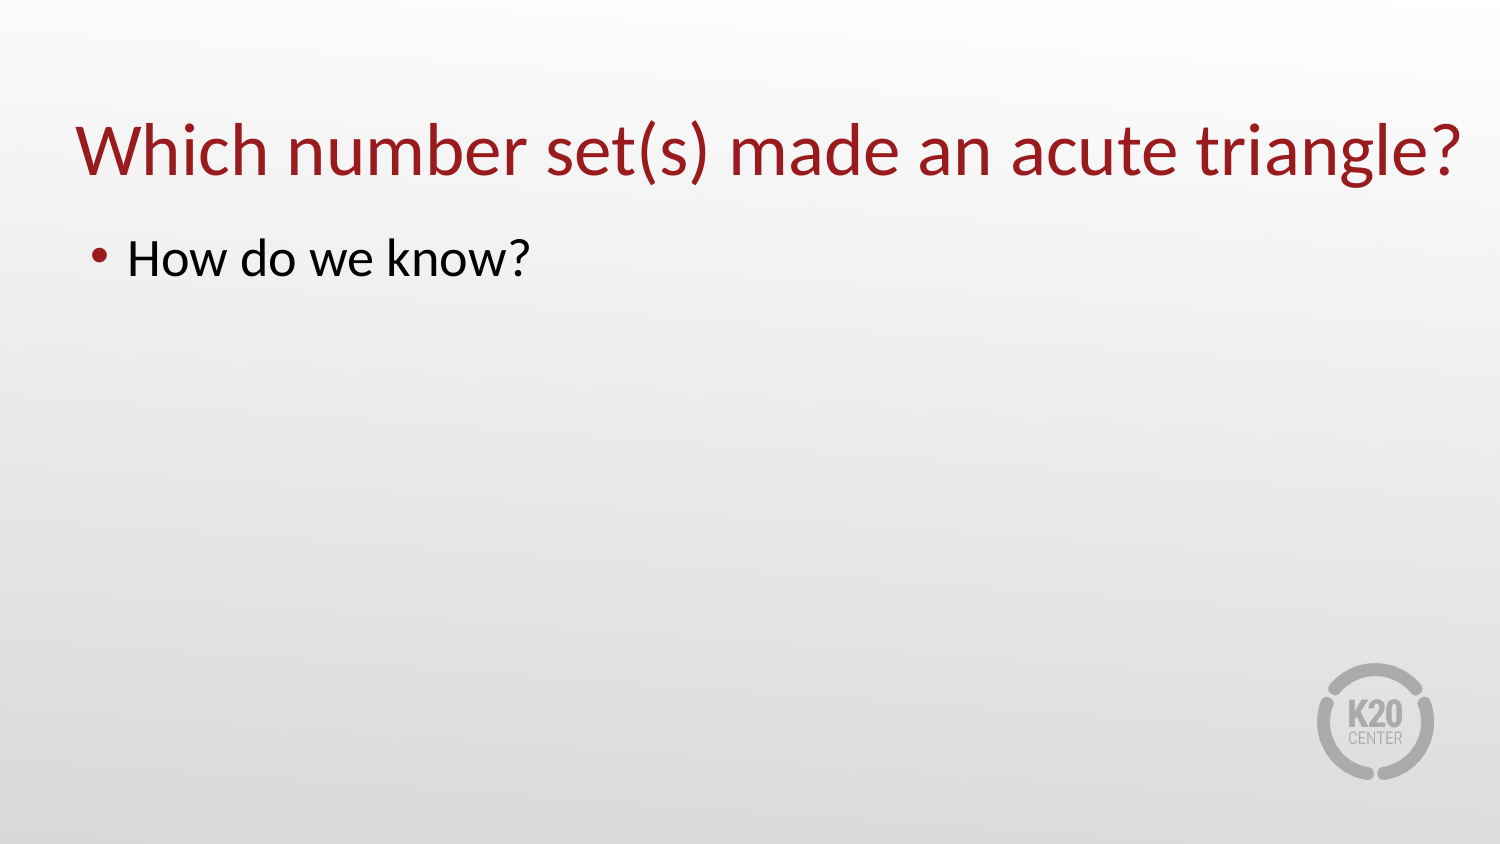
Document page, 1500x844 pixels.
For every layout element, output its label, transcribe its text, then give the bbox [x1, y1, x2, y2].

picture [1300, 646, 1451, 797]
list How do we know? [75, 214, 1425, 779]
title Which number set(s) made an acute triangle? [75, 50, 1476, 191]
